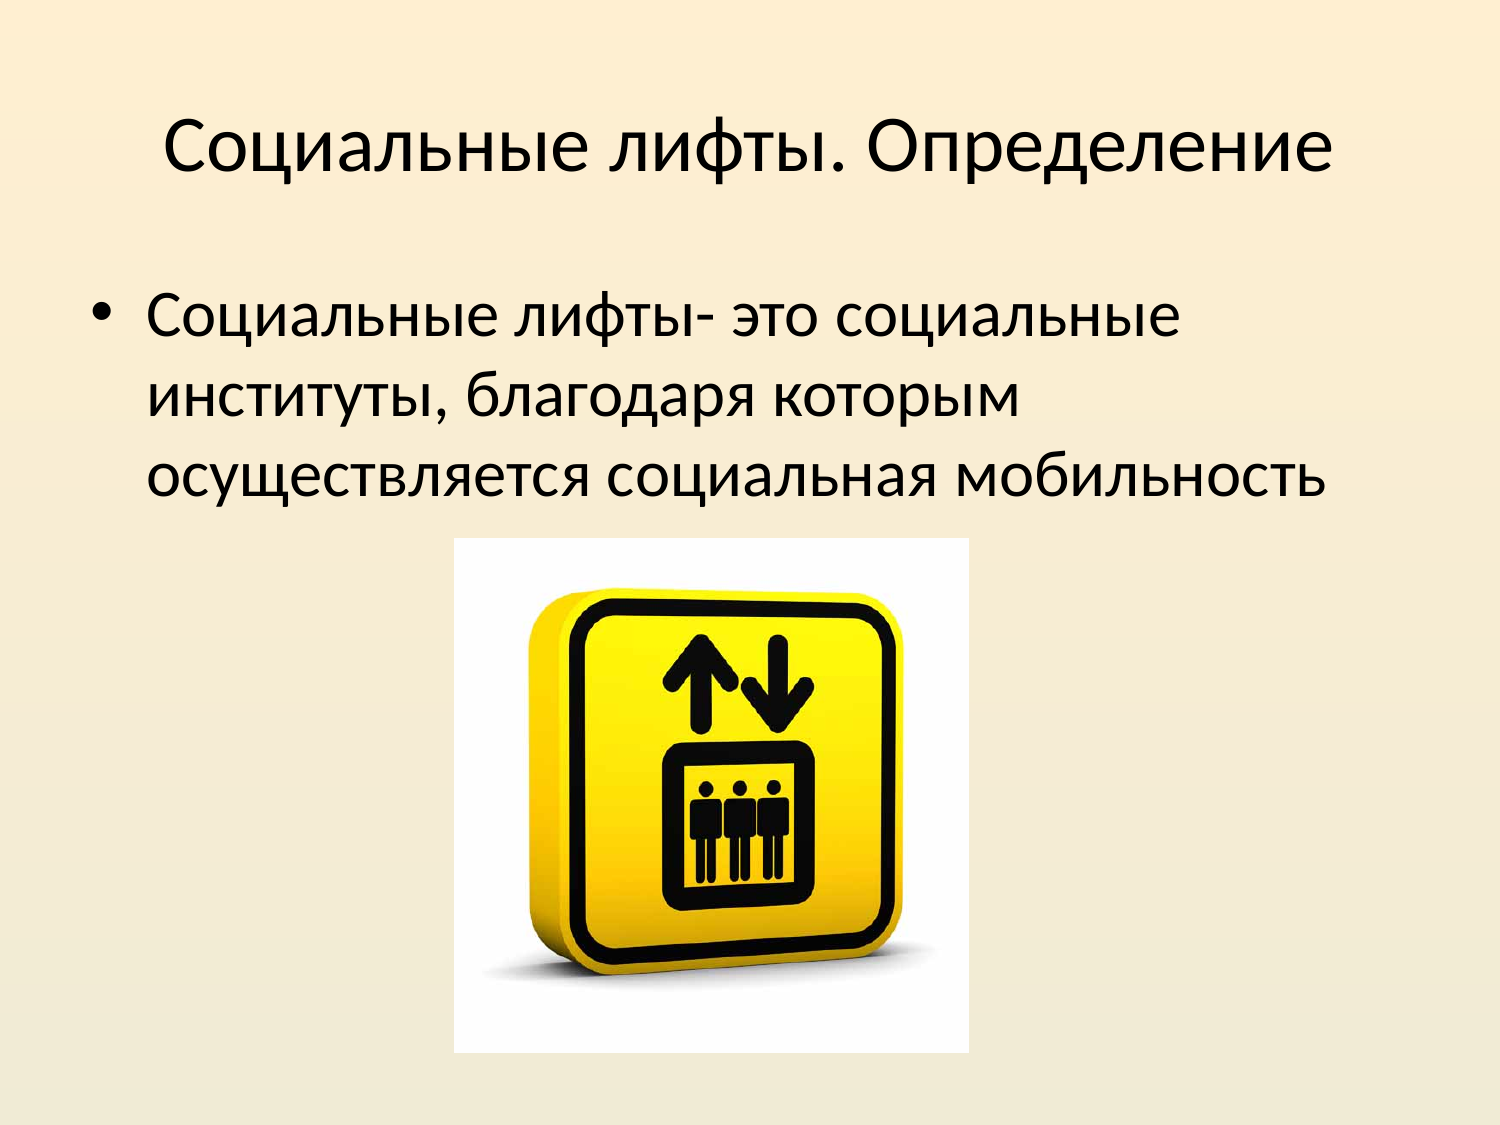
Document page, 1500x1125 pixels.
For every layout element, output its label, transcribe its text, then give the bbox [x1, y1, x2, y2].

picture [454, 538, 969, 1054]
list Социальные лифты- это социальные институты, благодаря которым осуществляется социальная мобильность [75, 262, 1425, 1005]
title Социальные лифты. Определение [75, 45, 1425, 233]
